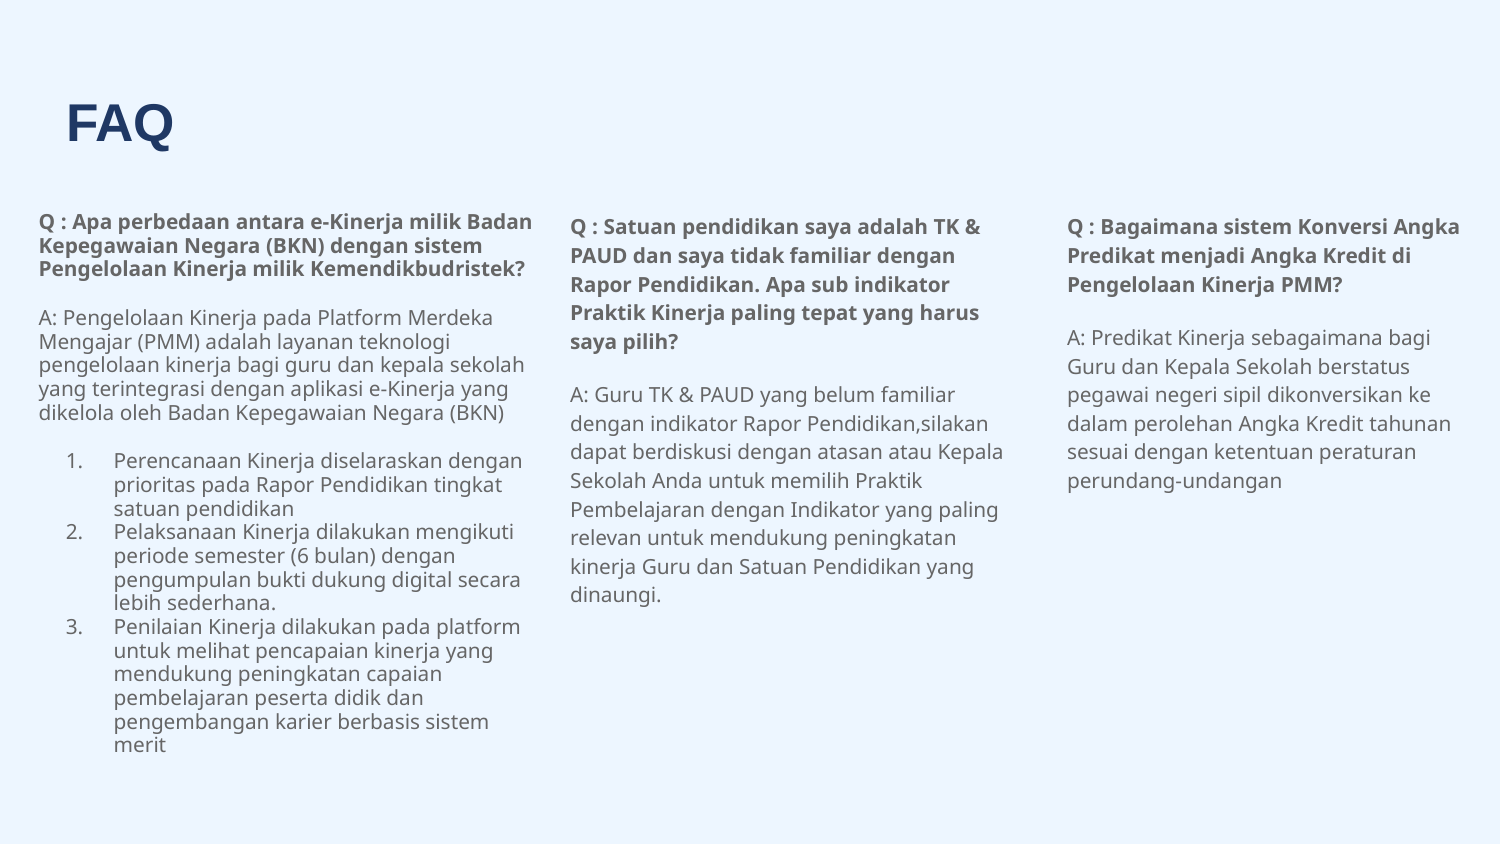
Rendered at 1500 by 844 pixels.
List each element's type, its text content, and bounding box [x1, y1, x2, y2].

title FAQ [51, 72, 1449, 167]
list Q : Satuan pendidikan saya adalah TK & PAUD dan saya tidak familiar dengan Rapor Pendidikan. Apa sub indikator Praktik Kinerja paling tepat yang harus saya pilih? A: Guru TK & PAUD yang belum familiar dengan indikator Rapor Pendidikan,silakan dapat berdiskusi dengan atasan atau Kepala Sekolah Anda untuk memilih Praktik Pembelajaran dengan Indikator yang paling relevan untuk mendukung peningkatan kinerja Guru dan Satuan Pendidikan yang dinaungi. [555, 195, 1036, 756]
list Q : Bagaimana sistem Konversi Angka Predikat menjadi Angka Kredit di Pengelolaan Kinerja PMM? A: Predikat Kinerja sebagaimana bagi Guru dan Kepala Sekolah berstatus pegawai negeri sipil dikonversikan ke dalam perolehan Angka Kredit tahunan sesuai dengan ketentuan peraturan perundang-undangan [1052, 195, 1482, 756]
list Q : Apa perbedaan antara e-Kinerja milik Badan Kepegawaian Negara (BKN) dengan sistem Pengelolaan Kinerja milik Kemendikbudristek? A: Pengelolaan Kinerja pada Platform Merdeka Mengajar (PMM) adalah layanan teknologi pengelolaan kinerja bagi guru dan kepala sekolah yang terintegrasi dengan aplikasi e-Kinerja yang dikelola oleh Badan Kepegawaian Negara (BKN) Perencanaan Kinerja diselaraskan dengan prioritas pada Rapor Pendidikan tingkat satuan pendidikan Pelaksanaan Kinerja dilakukan mengikuti periode semester (6 bulan) dengan pengumpulan bukti dukung digital secara lebih sederhana. Penilaian Kinerja dilakukan pada platform untuk melihat pencapaian kinerja yang mendukung peningkatan capaian pembelajaran peserta didik dan pengembangan karier berbasis sistem merit [23, 195, 555, 756]
